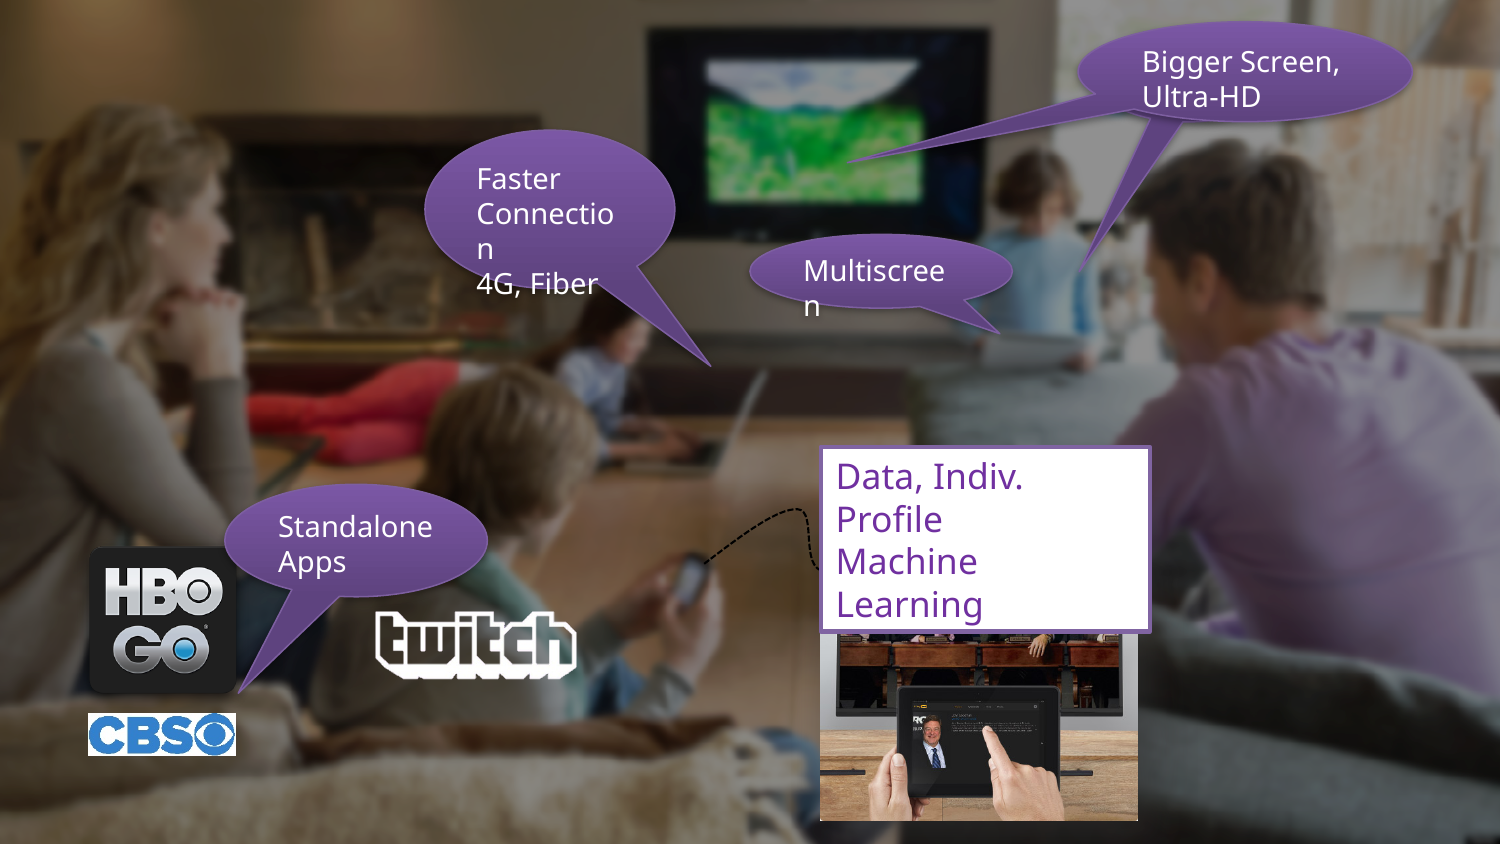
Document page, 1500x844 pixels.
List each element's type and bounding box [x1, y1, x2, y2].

picture [0, 0, 1500, 844]
text_box [703, 446, 1151, 821]
